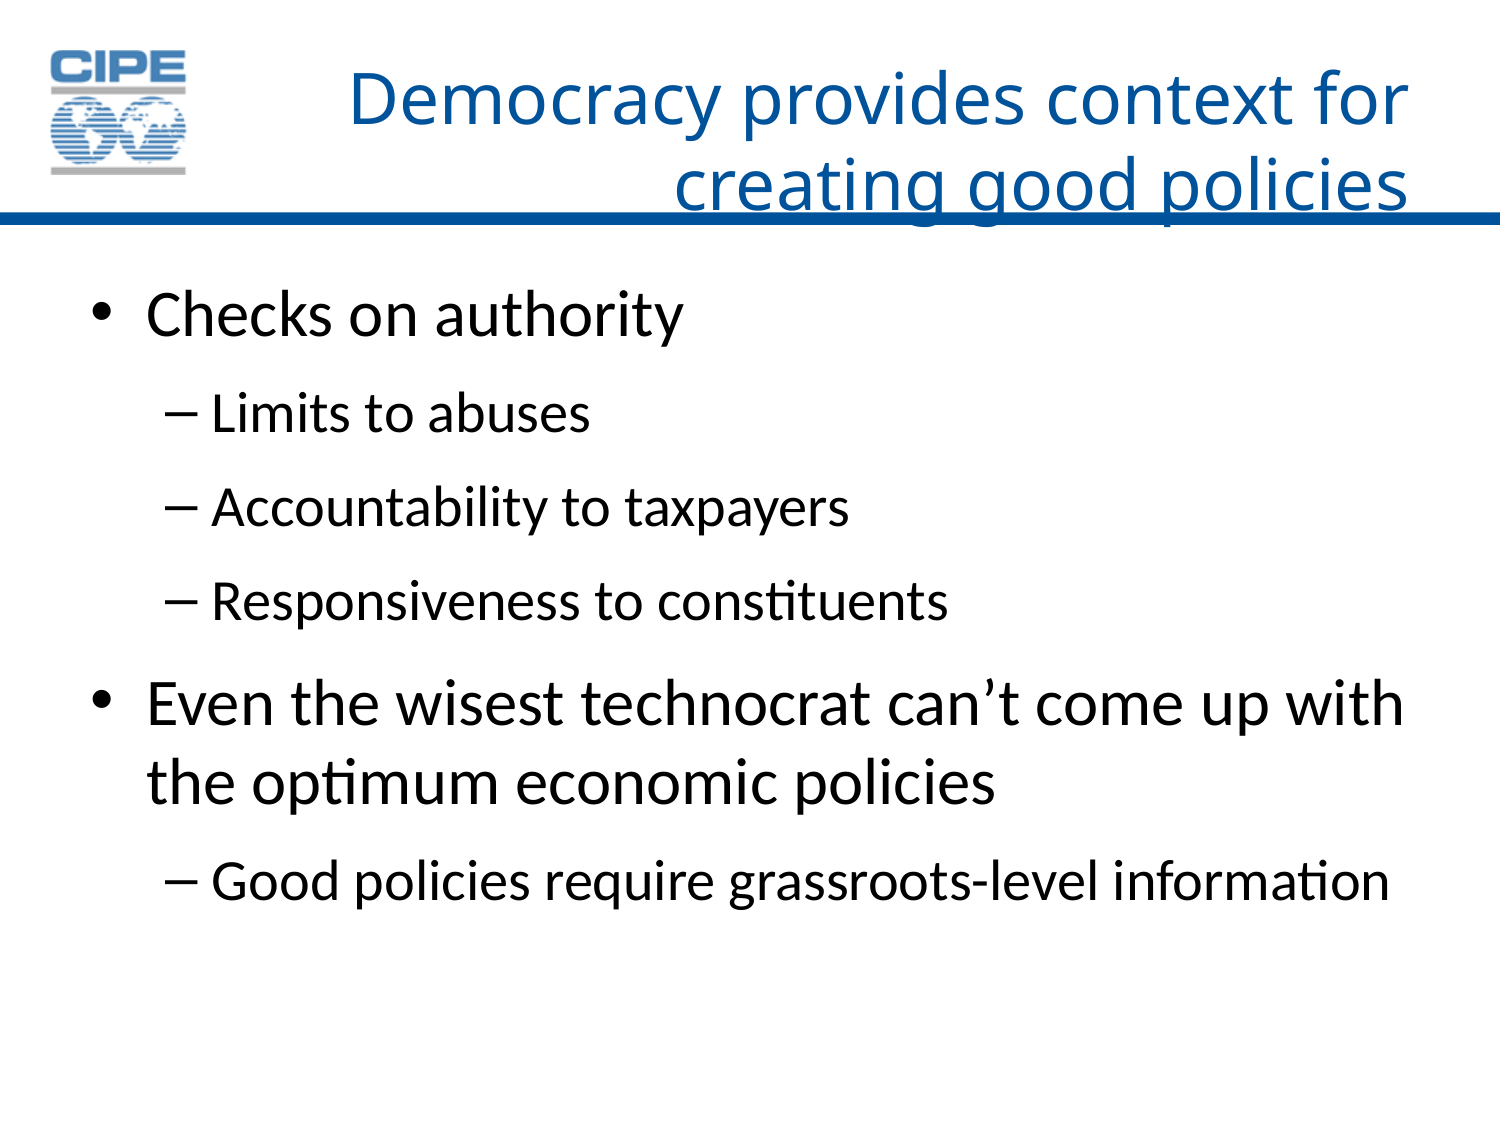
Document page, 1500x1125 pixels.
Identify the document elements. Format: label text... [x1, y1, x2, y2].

picture [50, 50, 75, 175]
title Democracy provides context for creating good policies [75, 45, 1425, 233]
list Checks on authority Limits to abuses Accountability to taxpayers Responsiveness to constituents Even the wisest technocrat can’t come up with the optimum economic policies Good policies require grassroots-level information [75, 262, 1425, 1005]
